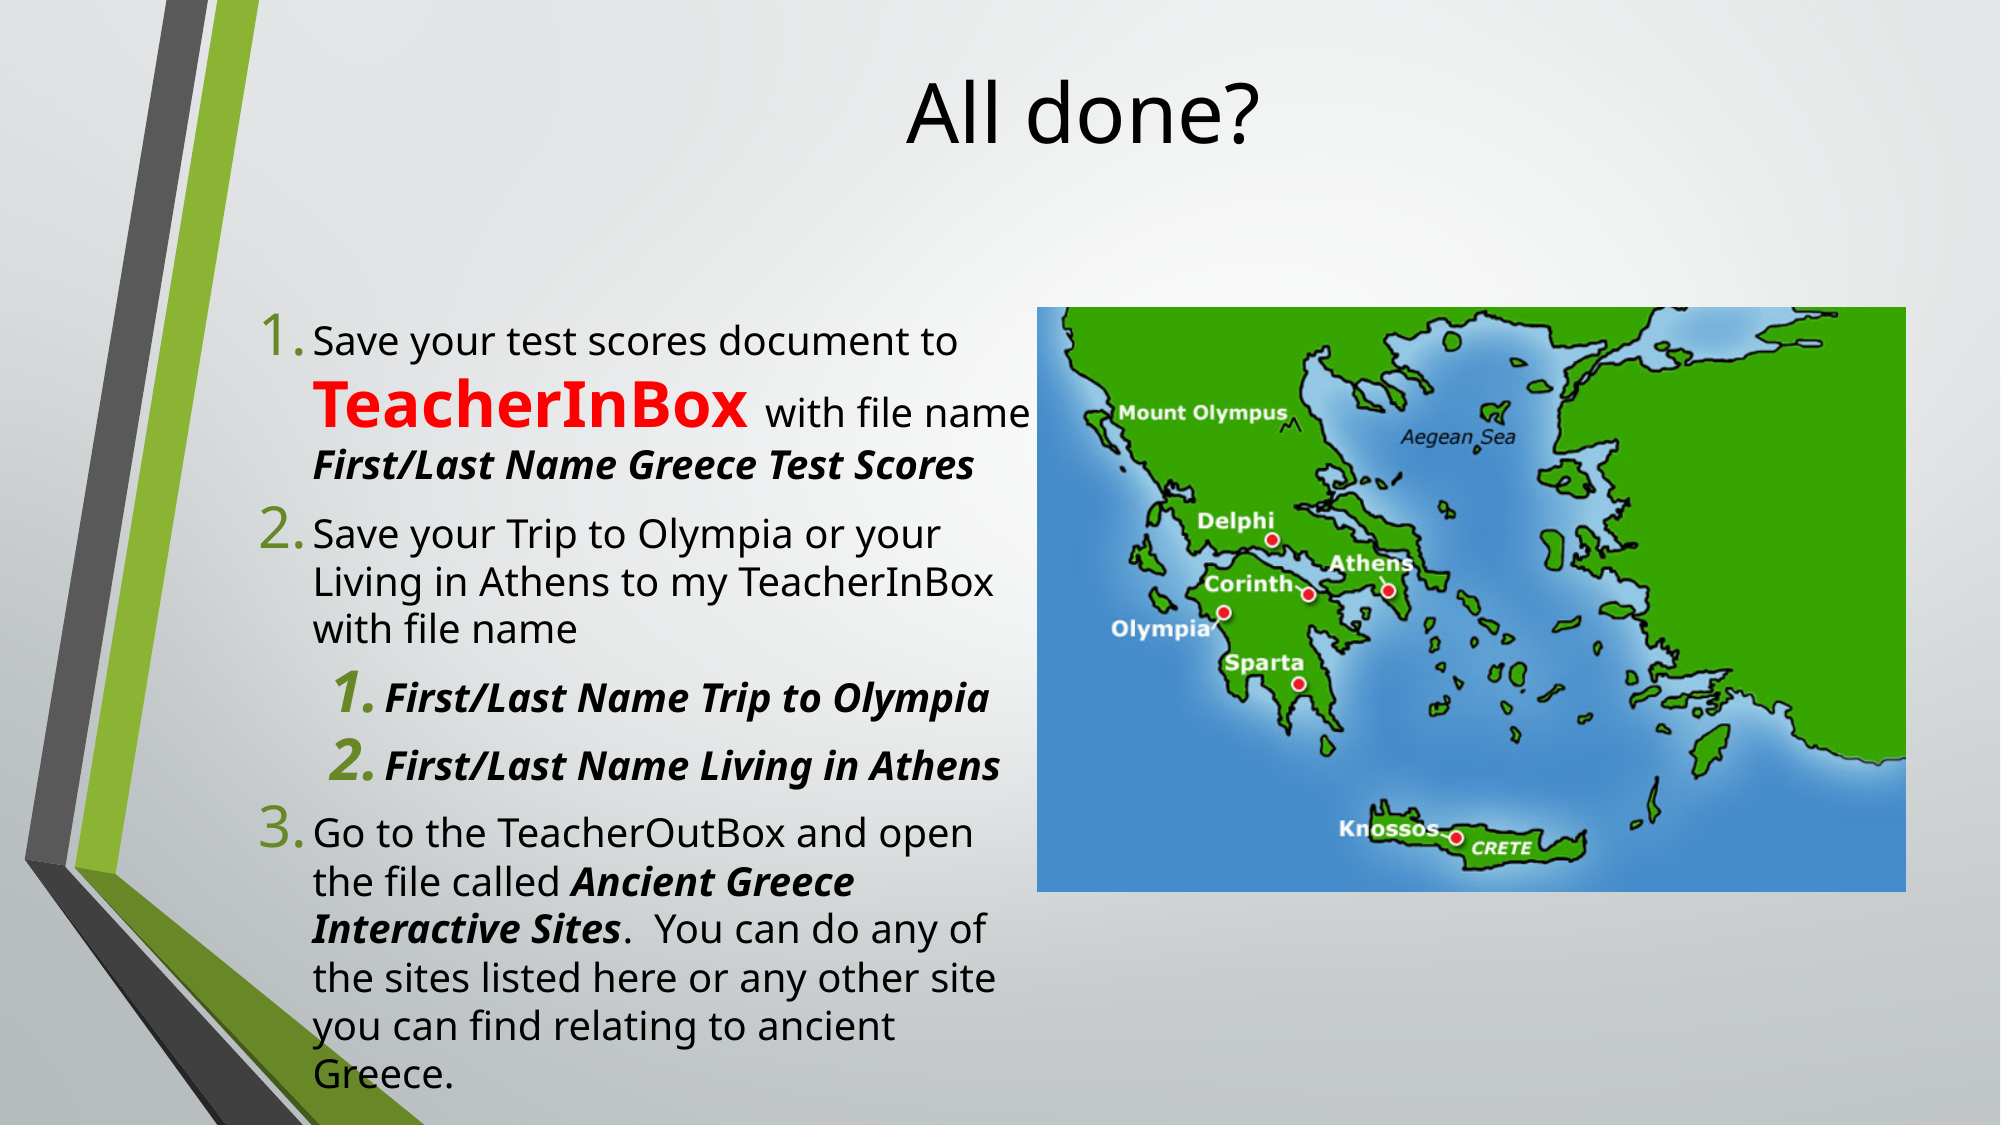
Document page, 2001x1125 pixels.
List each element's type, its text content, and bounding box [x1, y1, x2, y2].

title All done? [262, 45, 1906, 176]
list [1037, 307, 1906, 892]
list Save your test scores document to TeacherInBox with file name First/Last Name Greece Test Scores Save your Trip to Olympia or your Living in Athens to my TeacherInBox with file name First/Last Name Trip to Olympia First/Last Name Living in Athens Go to the TeacherOutBox and open the file called Ancient Greece Interactive Sites. You can do any of the sites listed here or any other site you can find relating to ancient Greece. [243, 307, 1047, 1125]
